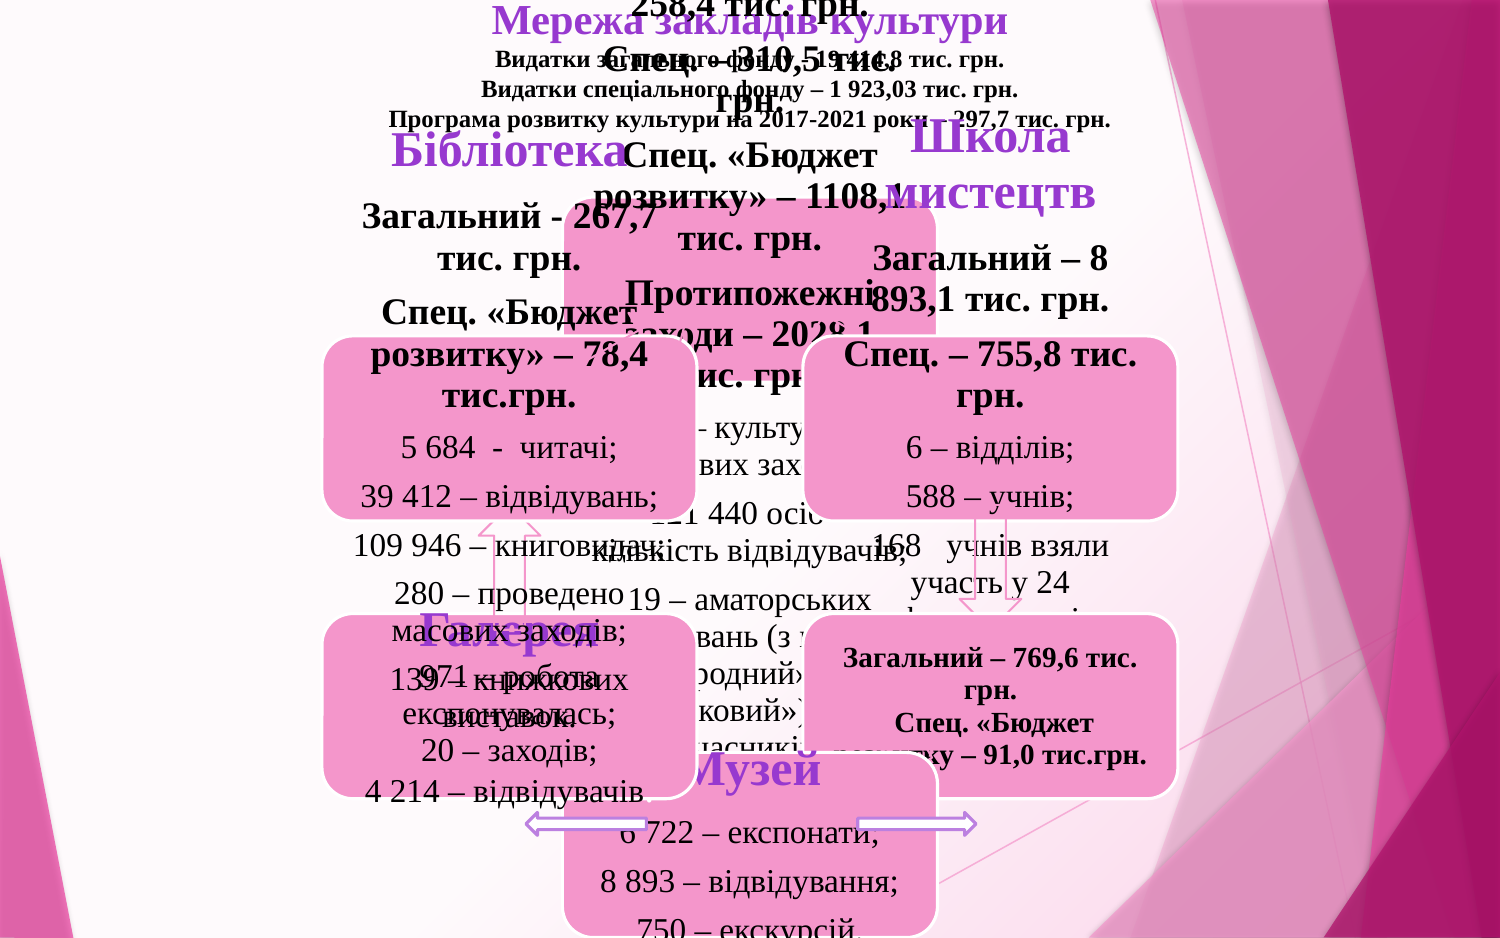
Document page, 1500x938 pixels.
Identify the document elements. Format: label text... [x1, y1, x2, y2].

title Мережа закладів культури Видатки загального фонду - 19 414,8 тис. грн. Видатки спеціального фонду – 1 923,03 тис. грн. Програма розвитку культури на 2017-2021 роки – 297,7 тис. грн. [0, 0, 1500, 170]
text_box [0, 196, 1500, 938]
